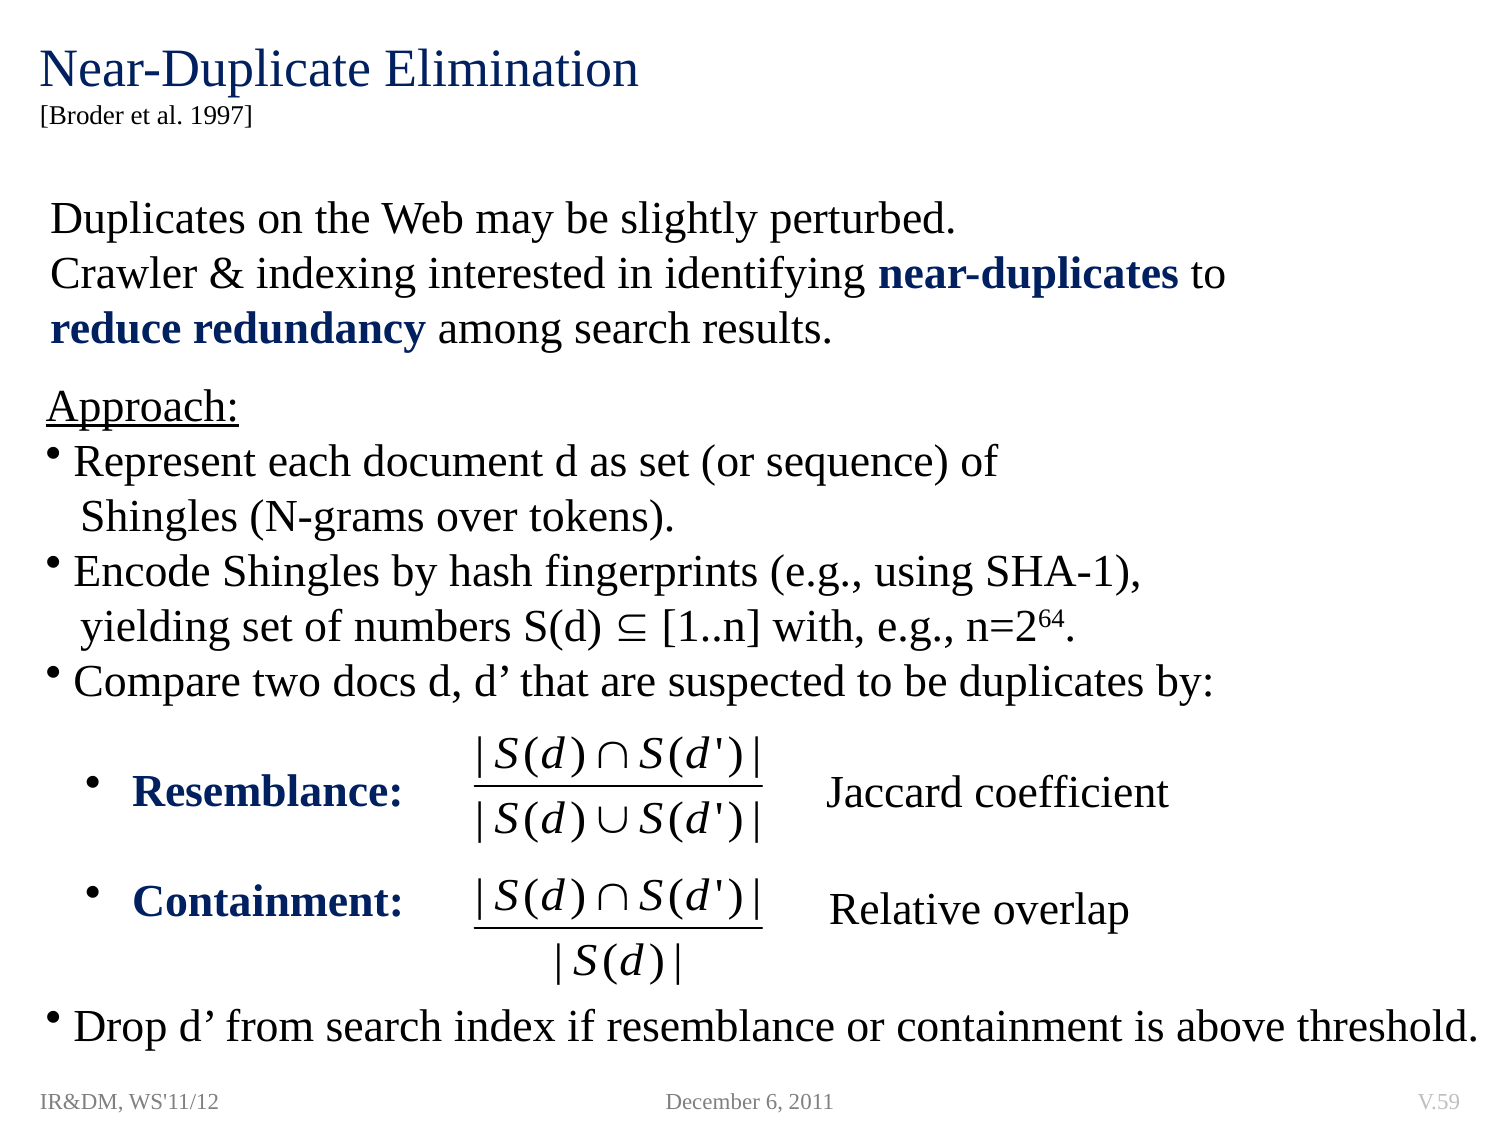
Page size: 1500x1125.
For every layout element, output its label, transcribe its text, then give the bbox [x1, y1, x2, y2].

footer IR&DM, WS'11/12 [24, 1074, 475, 1125]
text_box Relative overlap [814, 871, 1146, 942]
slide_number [575, 1074, 925, 1125]
text_box Approach: Represent each document d as set (or sequence) of Shingles (N-grams over tokens). Encode Shingles by hash fingerprints (e.g., using SHA-1), yielding set of numbers S(d)  [1..n] with, e.g., n=264. Compare two docs d, d’ that are suspected to be duplicates by: Resemblance: Containment: Drop d’ from search index if resemblance or containment is above threshold. [30, 368, 1496, 1058]
text_box Jaccard coefficient [811, 754, 1185, 824]
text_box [466, 724, 774, 851]
text_box Duplicates on the Web may be slightly perturbed. Crawler & indexing interested in identifying near-duplicates to reduce redundancy among search results. [35, 180, 1253, 361]
title Near-Duplicate Elimination [Broder et al. 1997] [24, 24, 1475, 138]
slide_number V.59 [1149, 1074, 1475, 1125]
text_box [466, 866, 774, 993]
